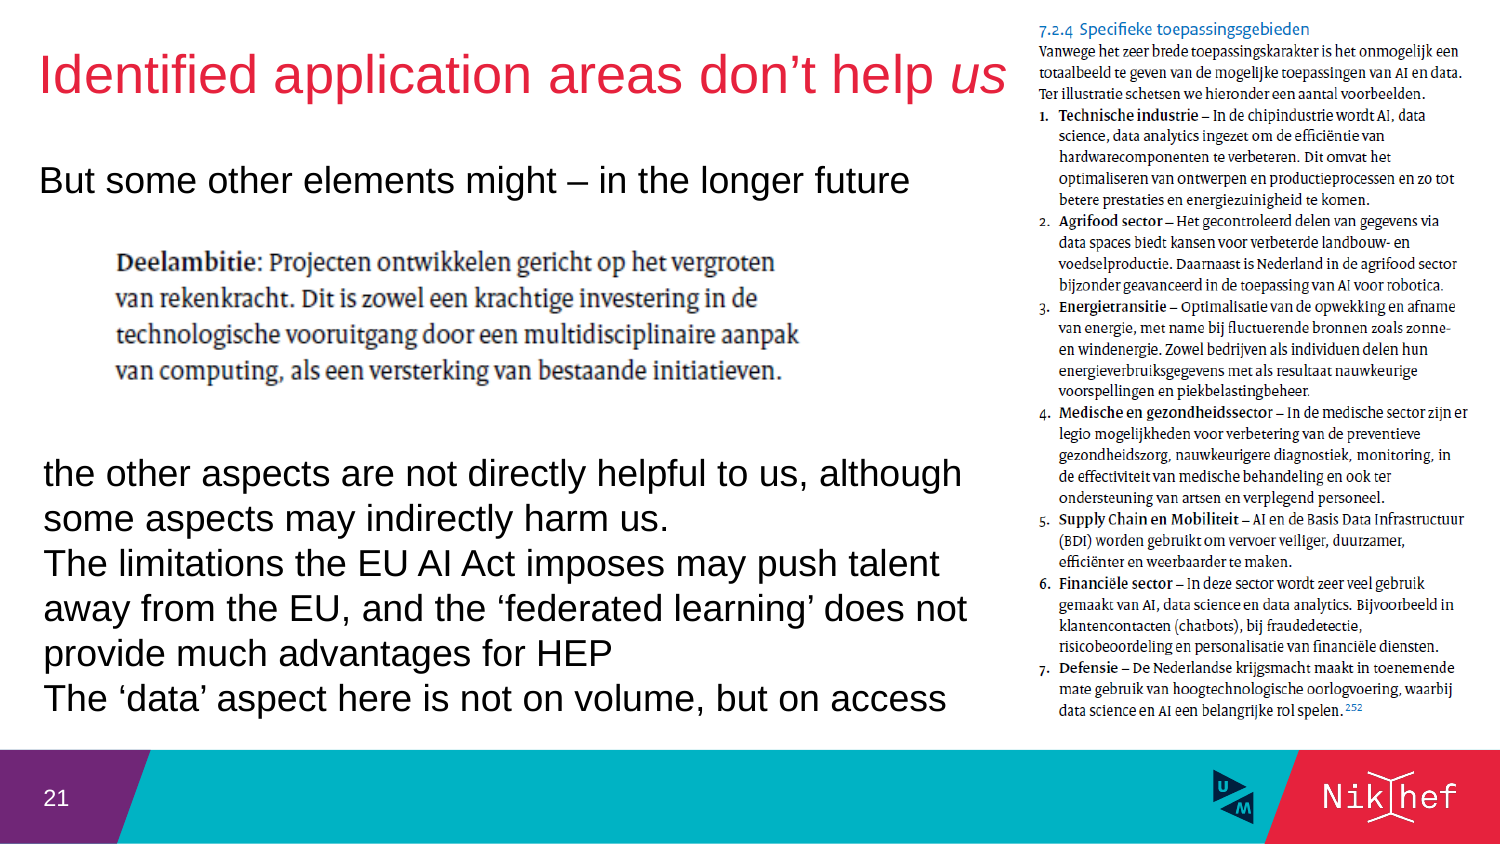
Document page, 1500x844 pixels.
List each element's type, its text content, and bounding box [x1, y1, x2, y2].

picture [1031, 17, 1481, 733]
text_box the other aspects are not directly helpful to us, although some aspects may indirectly harm us. The limitations the EU AI Act imposes may push talent away from the EU, and the ‘federated learning’ does not provide much advantages for HEP The ‘data’ aspect here is not on volume, but on access [43, 448, 983, 537]
slide_number 21 [42, 782, 73, 812]
list Identified application areas don’t help us [38, 38, 1031, 106]
list But some other elements might – in the longer future [38, 155, 979, 245]
picture [1324, 771, 1456, 823]
picture [102, 243, 830, 405]
